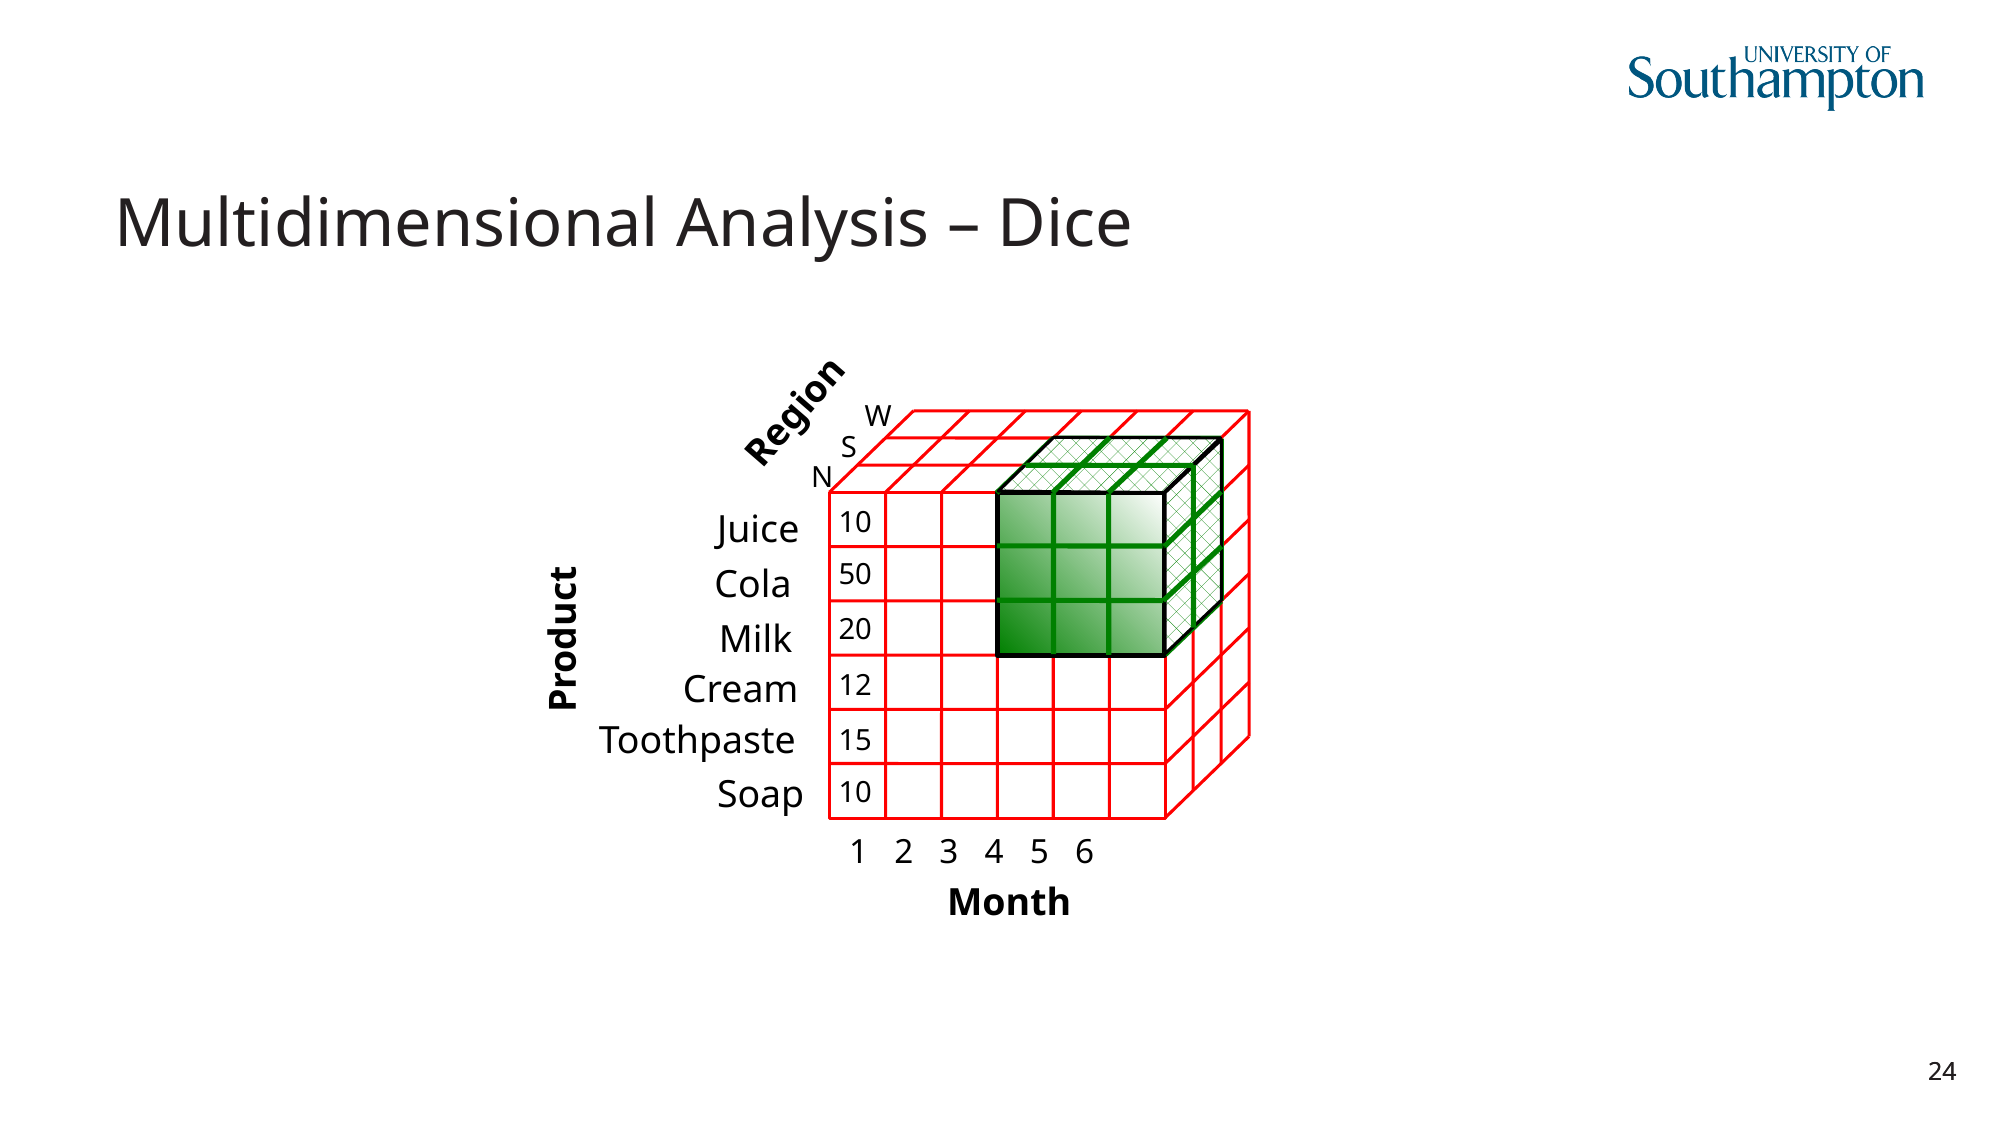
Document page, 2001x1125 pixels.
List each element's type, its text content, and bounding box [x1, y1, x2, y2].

text_box S [840, 427, 865, 464]
text_box [998, 465, 1192, 493]
text_box Cream [682, 664, 831, 700]
text_box [829, 492, 885, 546]
text_box [942, 547, 997, 600]
text_box [886, 710, 941, 763]
text_box Region [734, 330, 866, 472]
text_box [942, 601, 997, 655]
text_box [1110, 656, 1166, 709]
text_box 20 [838, 610, 877, 646]
text_box 10 [838, 502, 877, 539]
text_box [1109, 493, 1165, 545]
text_box 12 [838, 666, 877, 702]
text_box [1054, 492, 1108, 545]
text_box [886, 492, 941, 546]
text_box [829, 764, 1166, 819]
text_box [942, 492, 997, 546]
text_box Milk [719, 615, 808, 651]
text_box [997, 546, 1165, 656]
text_box 50 [838, 555, 877, 591]
picture [1629, 71, 1648, 95]
text_box [1054, 710, 1109, 763]
text_box Product [538, 505, 592, 713]
text_box [886, 656, 941, 709]
text_box Juice [717, 504, 832, 541]
text_box [829, 656, 885, 709]
text_box Soap [717, 769, 832, 805]
text_box [998, 710, 1053, 763]
text_box [998, 656, 1053, 709]
text_box [1164, 466, 1193, 654]
slide_number 24 [1897, 1046, 1969, 1094]
text_box [829, 601, 885, 655]
text_box Month [947, 877, 1110, 942]
picture [1869, 48, 1877, 60]
text_box [1194, 439, 1222, 627]
text_box 15 [838, 721, 877, 758]
title Multidimensional Analysis – Dice [102, 113, 1898, 268]
text_box [1054, 656, 1109, 709]
text_box [942, 710, 997, 763]
text_box [1026, 437, 1221, 465]
text_box Toothpaste [598, 715, 807, 756]
text_box [886, 601, 941, 655]
text_box N [811, 457, 837, 494]
text_box [997, 492, 1053, 545]
text_box [829, 710, 885, 763]
text_box [829, 547, 885, 600]
text_box [942, 656, 997, 709]
picture [1629, 46, 1924, 111]
text_box [886, 547, 941, 600]
text_box W [864, 397, 900, 433]
text_box 1 2 3 4 5 6 [849, 830, 1159, 903]
text_box [1110, 710, 1166, 763]
text_box Cola [714, 560, 815, 596]
text_box 10 [838, 773, 877, 809]
